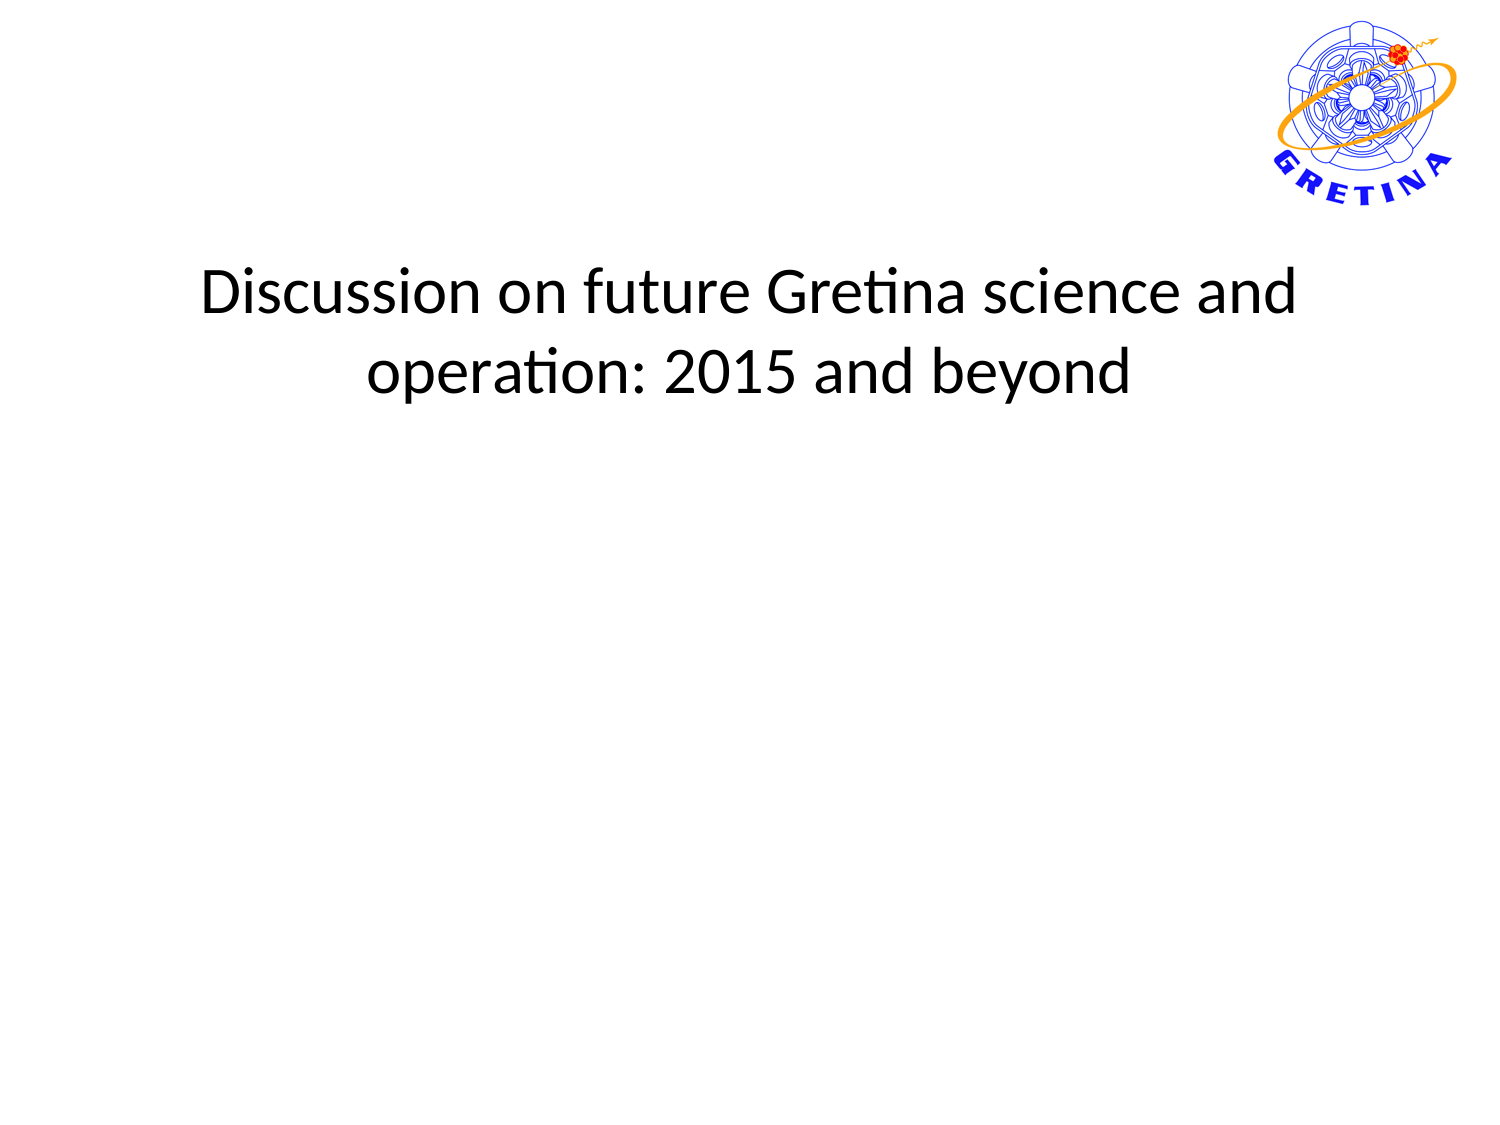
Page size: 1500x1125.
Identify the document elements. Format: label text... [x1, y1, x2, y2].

title Discussion on future Gretina science and operation: 2015 and beyond [75, 233, 1425, 421]
picture [1267, 18, 1458, 209]
